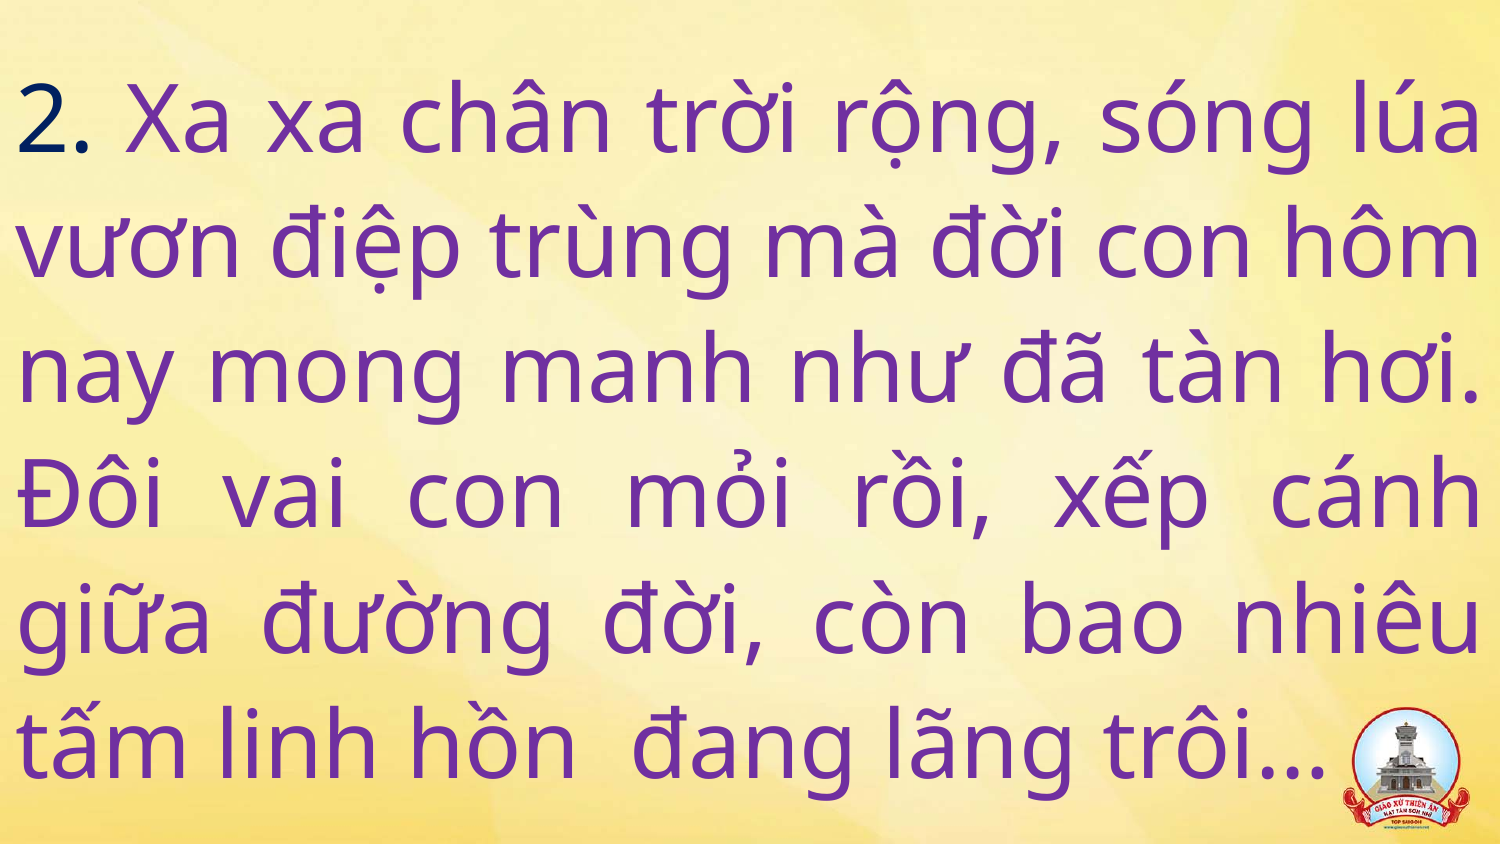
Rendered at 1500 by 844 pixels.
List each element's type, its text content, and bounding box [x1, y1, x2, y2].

title 2. Xa xa chân trời rộng, sóng lúa vươn điệp trùng mà đời con hôm nay mong manh như đã tàn hơi. Đôi vai con mỏi rồi, xếp cánh giữa đường đời, còn bao nhiêu tấm linh hồn đang lãng trôi… [0, 0, 1500, 844]
